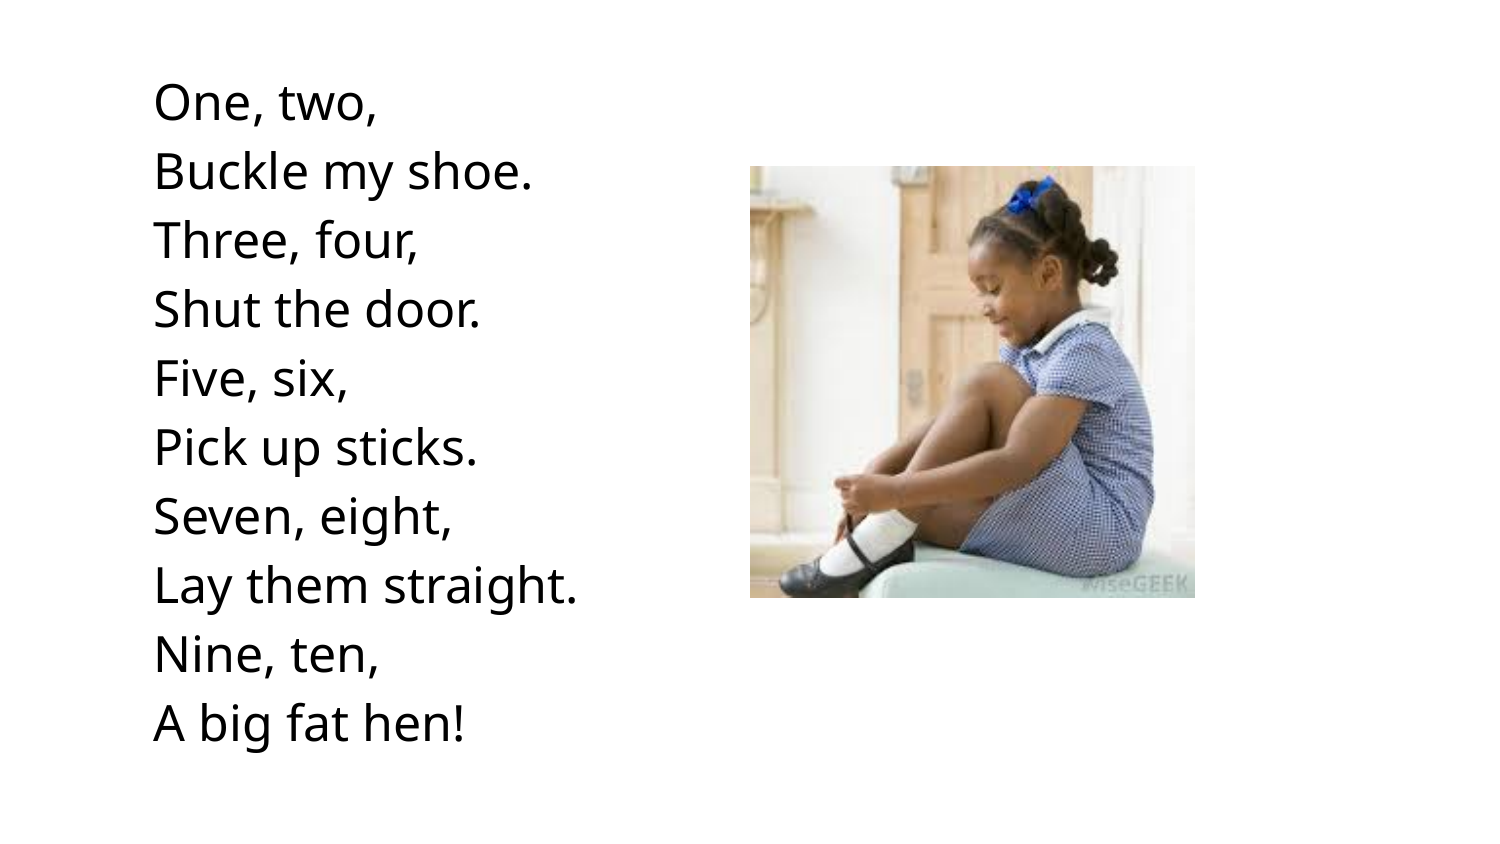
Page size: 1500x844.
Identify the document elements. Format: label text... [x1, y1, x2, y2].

picture [749, 166, 1195, 599]
list One, two, Buckle my shoe. Three, four, Shut the door. Five, six, Pick up sticks. Seven, eight, Lay them straight. Nine, ten, A big fat hen! [138, 46, 838, 789]
